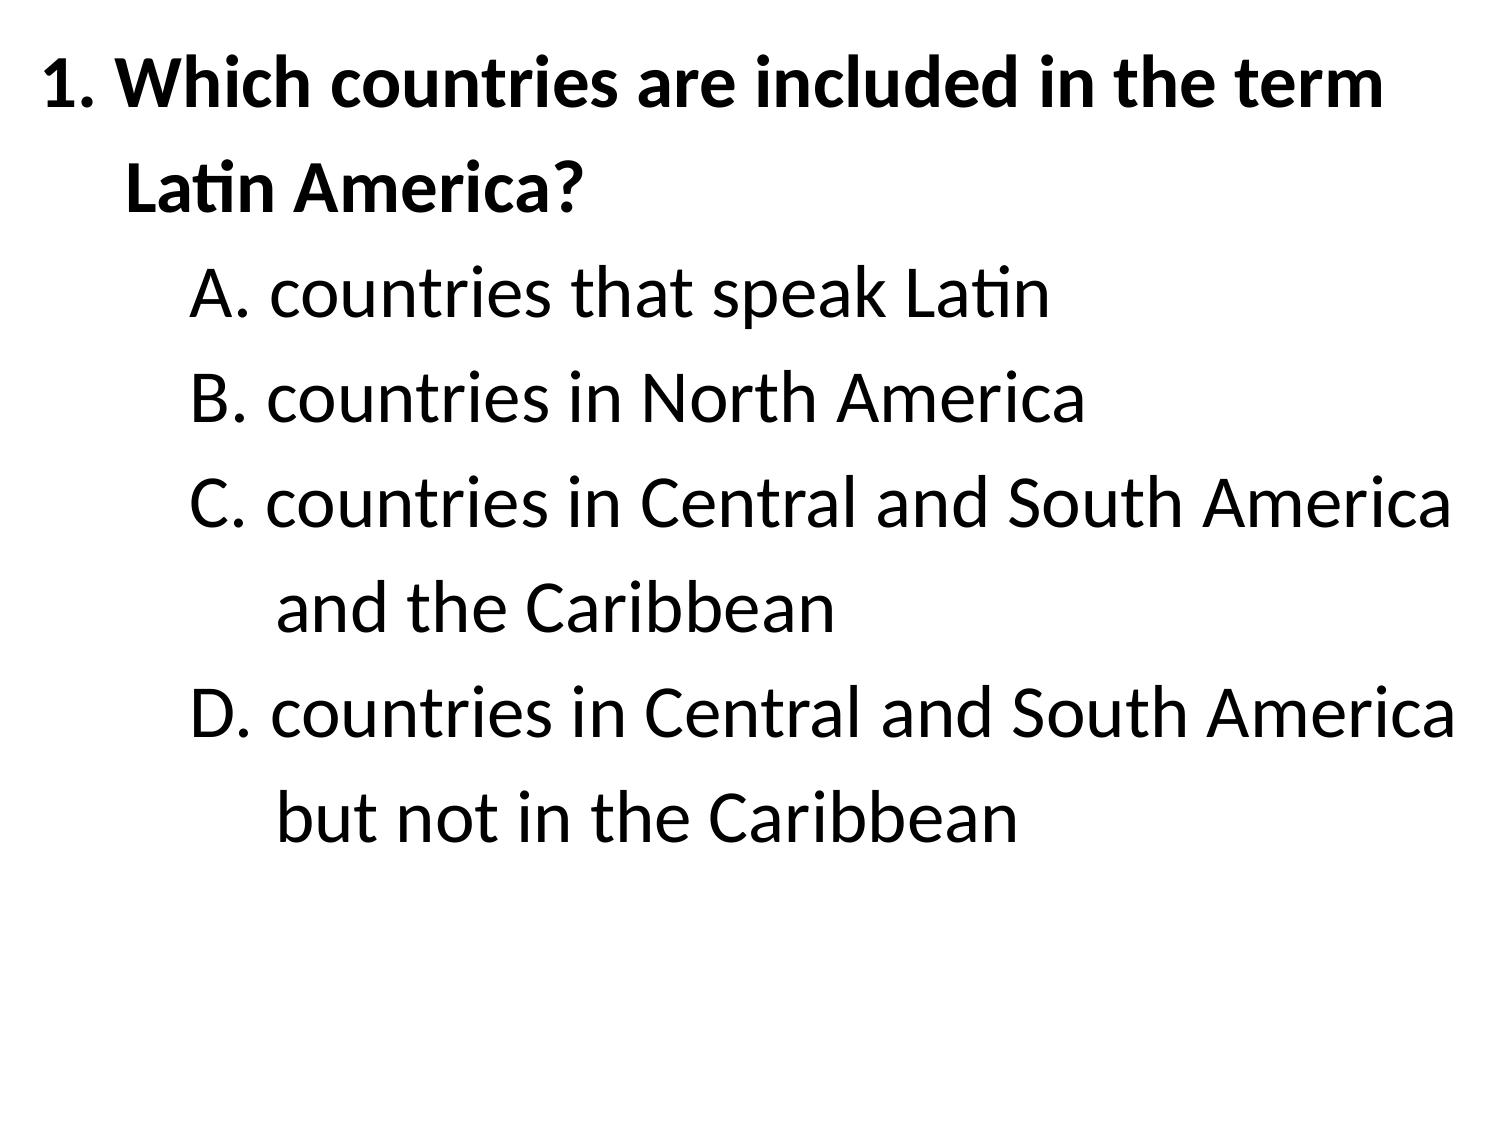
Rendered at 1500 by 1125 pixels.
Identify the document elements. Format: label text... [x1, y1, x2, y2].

list 1. Which countries are included in the term Latin America? A. countries that speak Latin B. countries in North America C. countries in Central and South America and the Caribbean D. countries in Central and South America but not in the Caribbean [24, 24, 1475, 1005]
